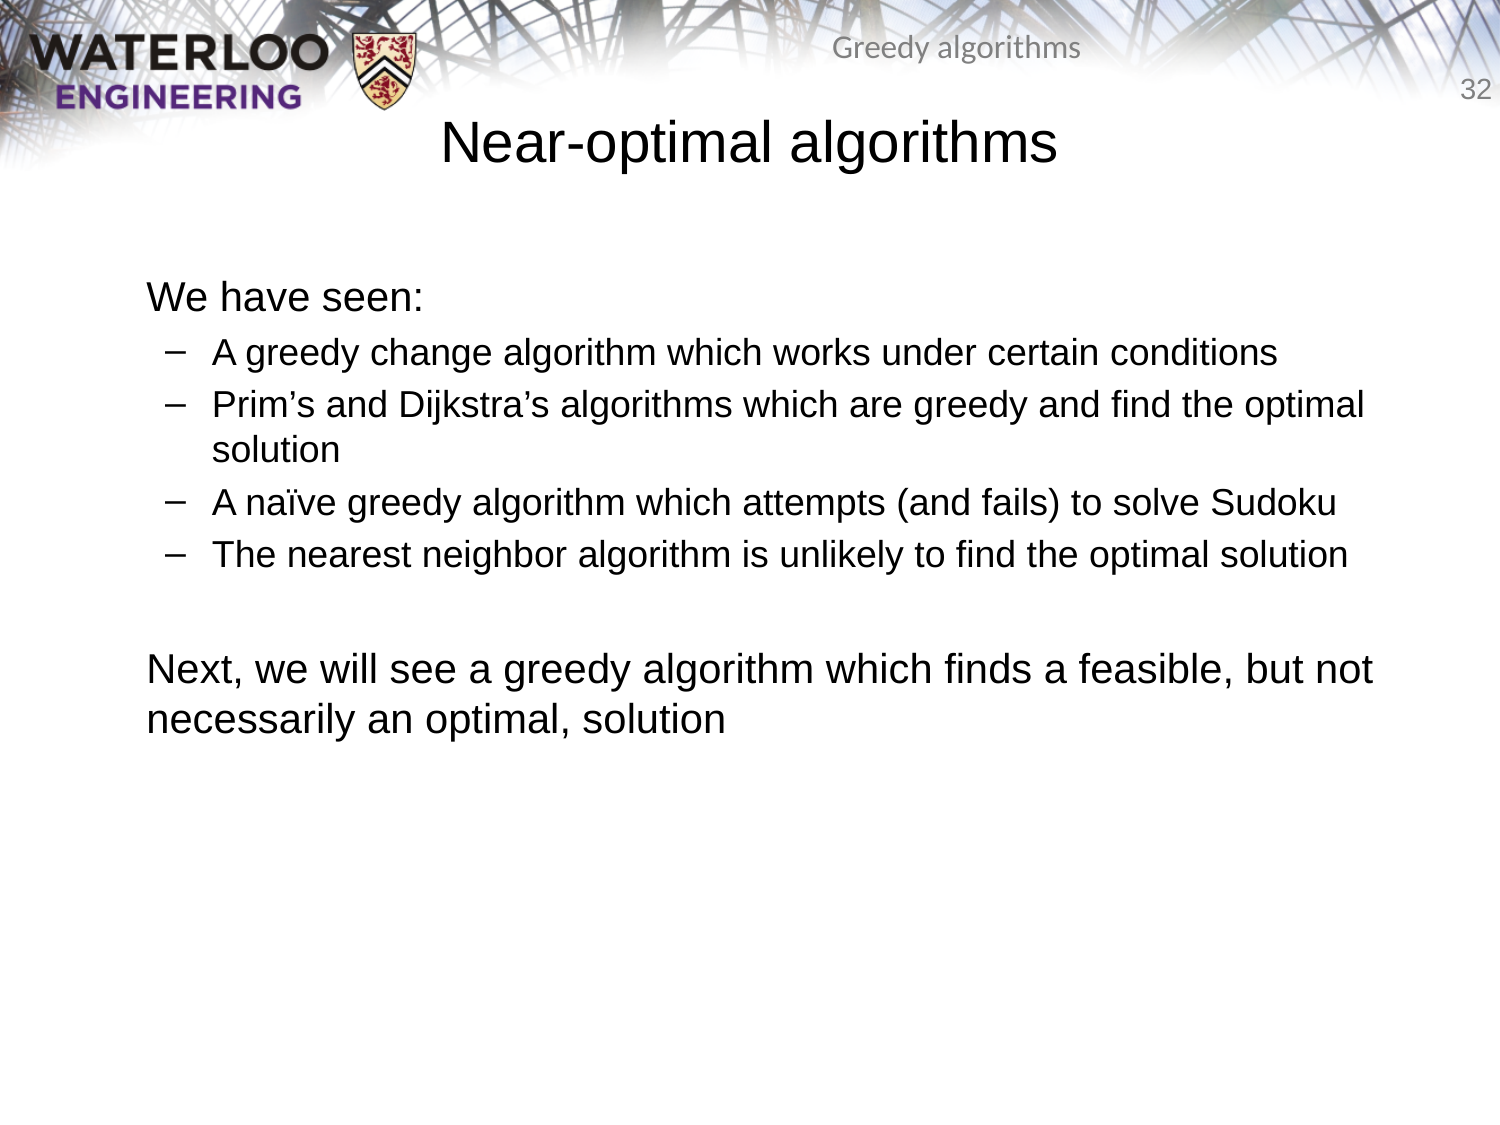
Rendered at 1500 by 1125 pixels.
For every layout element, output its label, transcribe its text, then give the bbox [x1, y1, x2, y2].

picture [0, 0, 1500, 1125]
title Near-optimal algorithms [74, 44, 1426, 233]
list We have seen: A greedy change algorithm which works under certain conditions Prim’s and Dijkstra’s algorithms which are greedy and find the optimal solution A naïve greedy algorithm which attempts (and fails) to solve Sudoku The nearest neighbor algorithm is unlikely to find the optimal solution Next, we will see a greedy algorithm which finds a feasible, but not necessarily an optimal, solution [74, 262, 1426, 1006]
